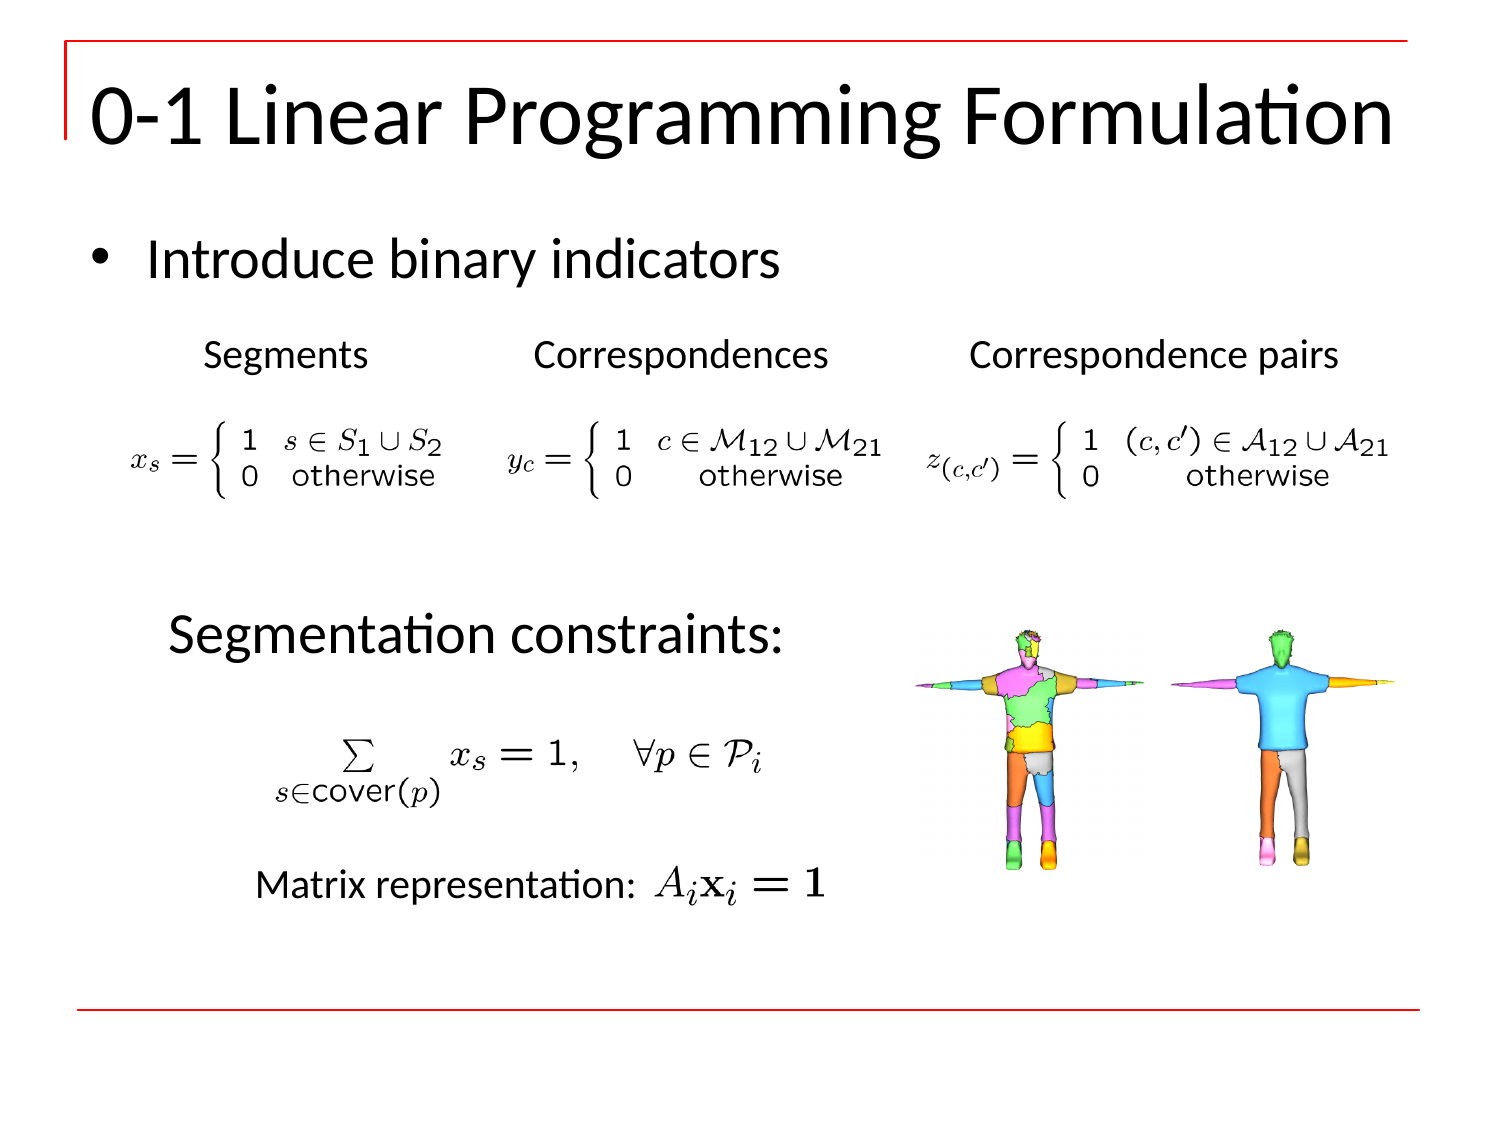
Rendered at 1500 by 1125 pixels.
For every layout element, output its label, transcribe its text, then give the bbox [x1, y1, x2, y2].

text_box Correspondence pairs [954, 319, 1355, 385]
title 0-1 Linear Programming Formulation [75, 45, 1425, 175]
list Introduce binary indicators [75, 212, 1400, 988]
picture [131, 420, 441, 500]
picture [506, 420, 881, 500]
text_box Segments [188, 319, 384, 385]
text_box Correspondences [518, 319, 844, 385]
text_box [153, 591, 1394, 914]
picture [926, 420, 1388, 500]
